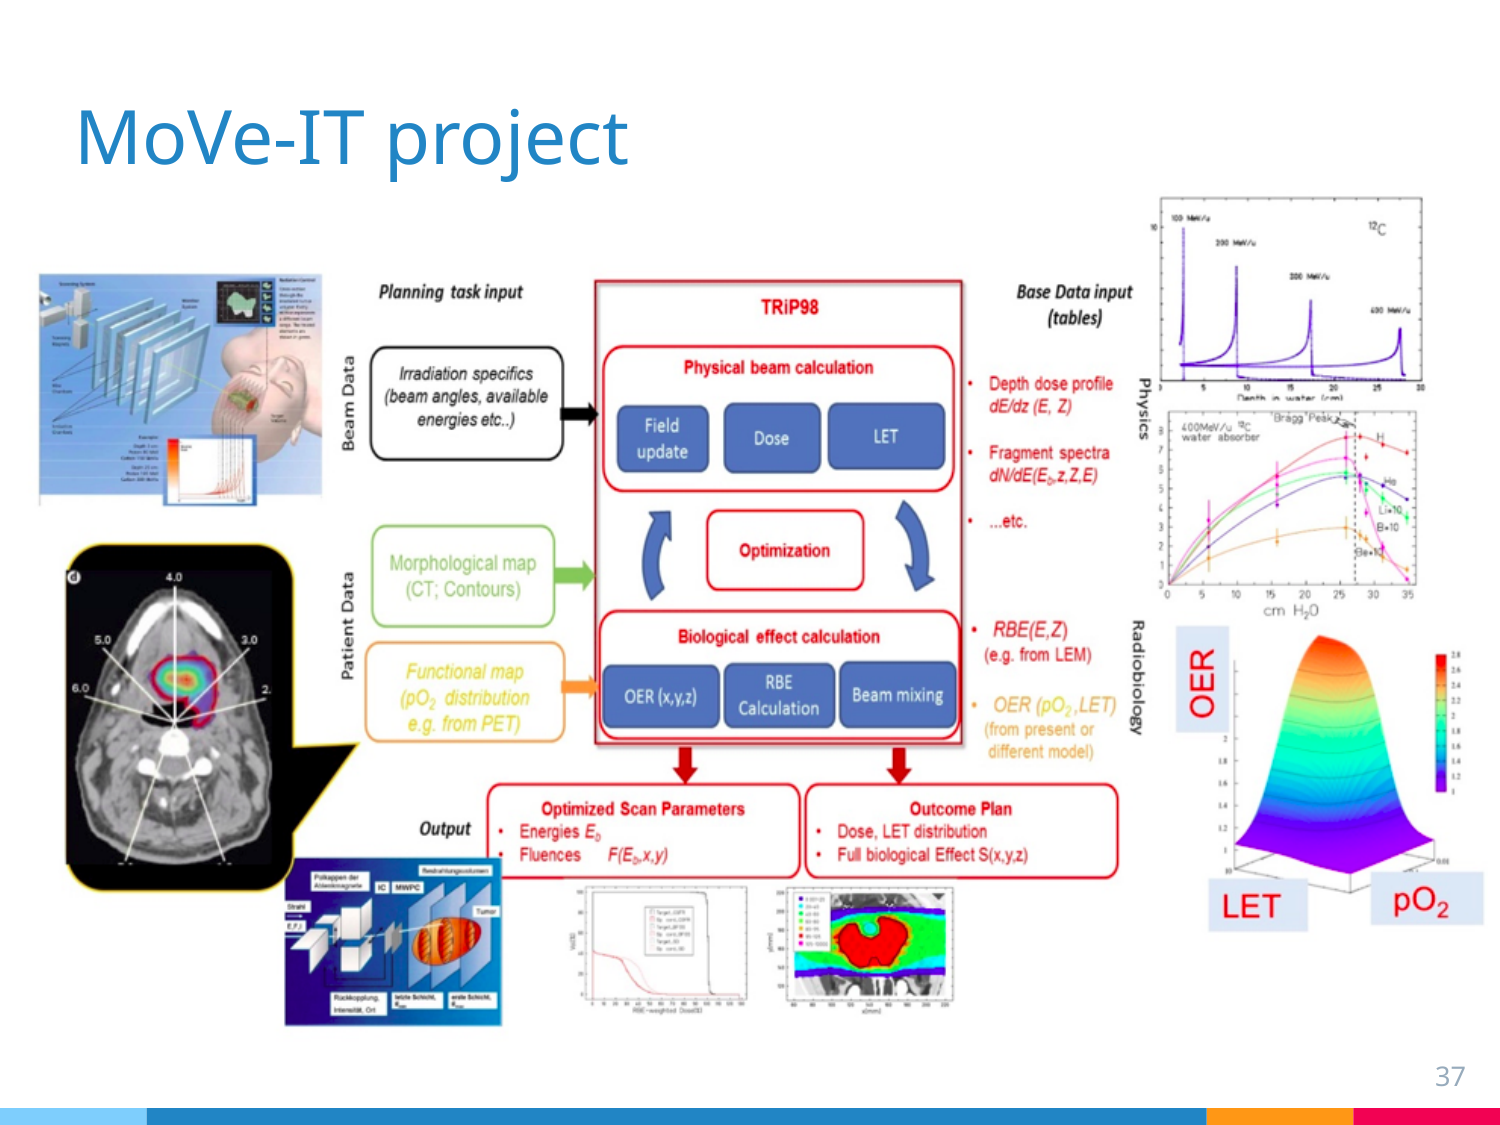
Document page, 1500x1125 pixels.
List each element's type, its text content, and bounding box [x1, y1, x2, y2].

slide_number ‹#› [1391, 1065, 1482, 1113]
title MoVe-IT project [59, 7, 1120, 163]
picture [12, 165, 1488, 1057]
